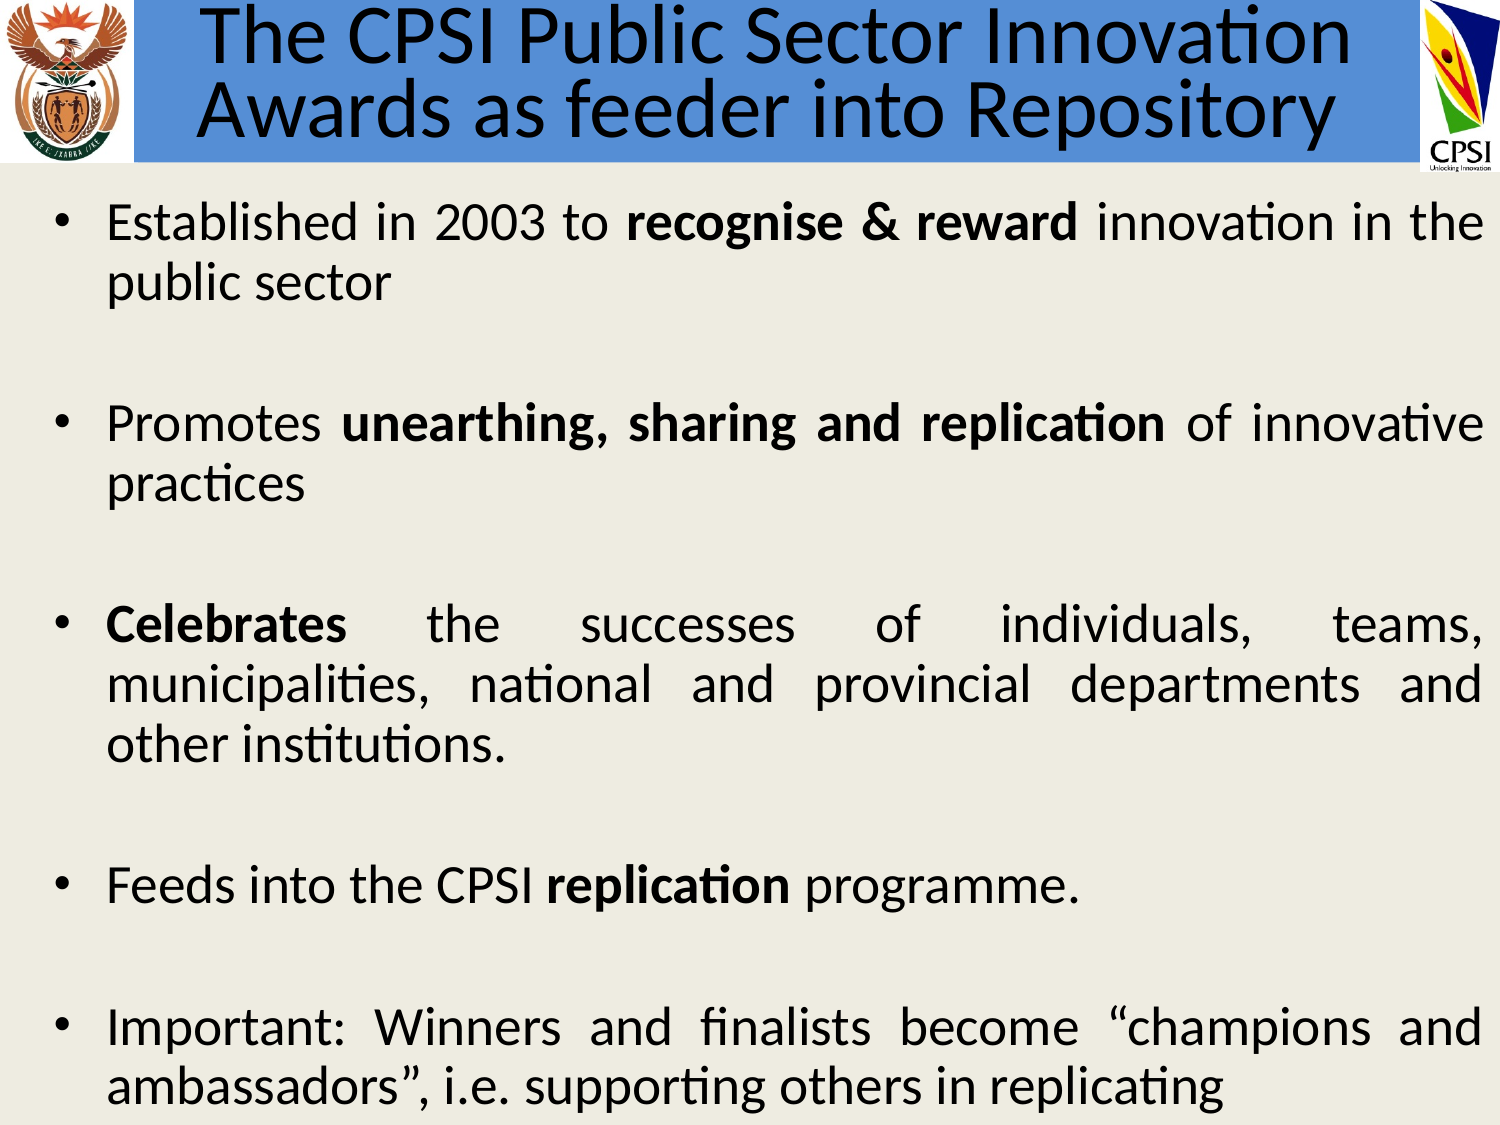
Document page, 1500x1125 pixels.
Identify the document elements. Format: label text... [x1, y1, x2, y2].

title The CPSI Public Sector Innovation Awards as feeder into Repository [134, 0, 1420, 163]
list Established in 2003 to recognise & reward innovation in the public sector Promotes unearthing, sharing and replication of innovative practices Celebrates the successes of individuals, teams, municipalities, national and provincial departments and other institutions. Feeds into the CPSI replication programme. Important: Winners and finalists become “champions and ambassadors”, i.e. supporting others in replicating [37, 185, 1500, 1125]
picture [1420, 0, 1500, 172]
picture [0, 0, 134, 163]
